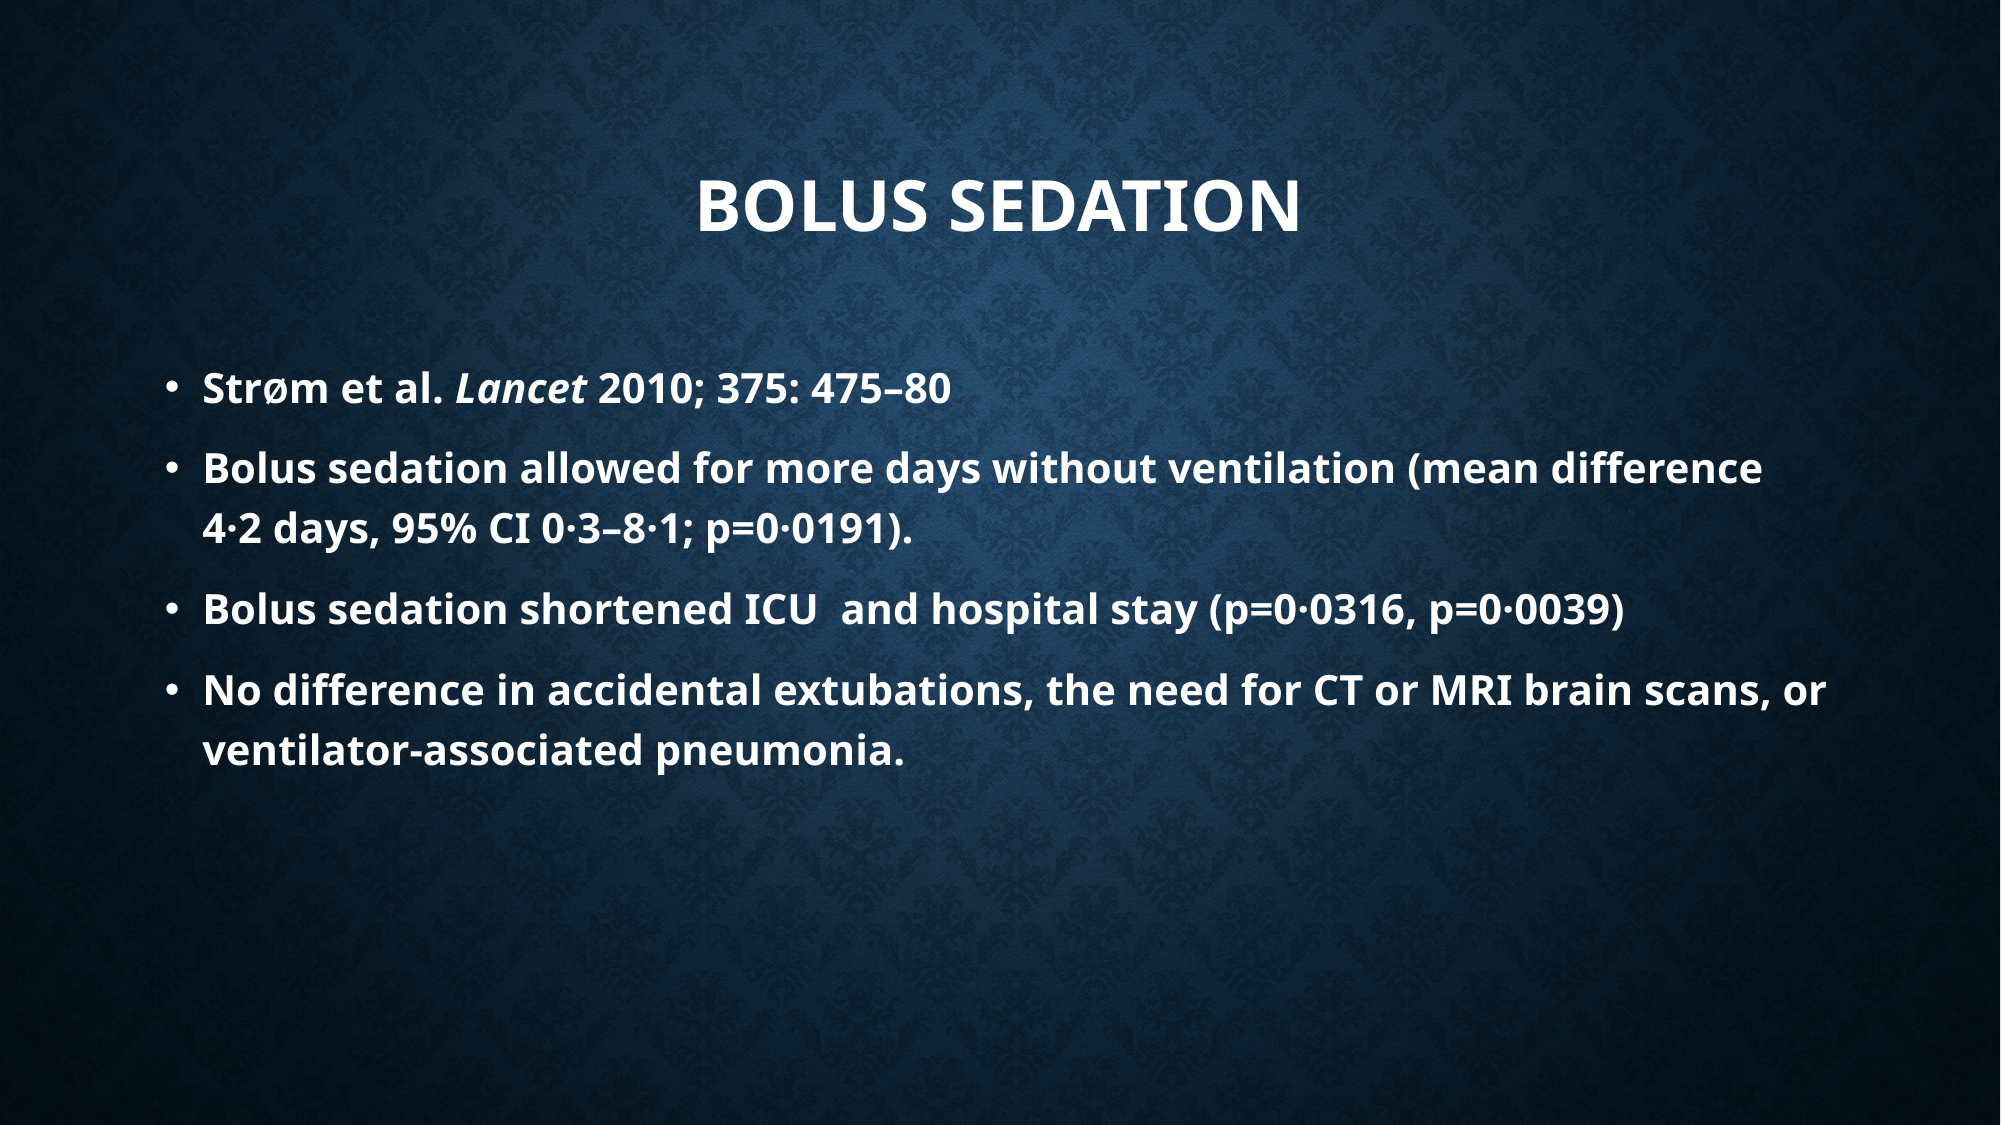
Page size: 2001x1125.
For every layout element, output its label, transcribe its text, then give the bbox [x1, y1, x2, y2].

title Bolus sedation [149, 99, 1849, 318]
list StrØm et al. Lancet 2010; 375: 475–80 Bolus sedation allowed for more days without ventilation (mean difference 4·2 days, 95% CI 0·3–8·1; p=0·0191). Bolus sedation shortened ICU and hospital stay (p=0·0316, p=0·0039) No difference in accidental extubations, the need for CT or MRI brain scans, or ventilator-associated pneumonia. [149, 343, 1849, 950]
